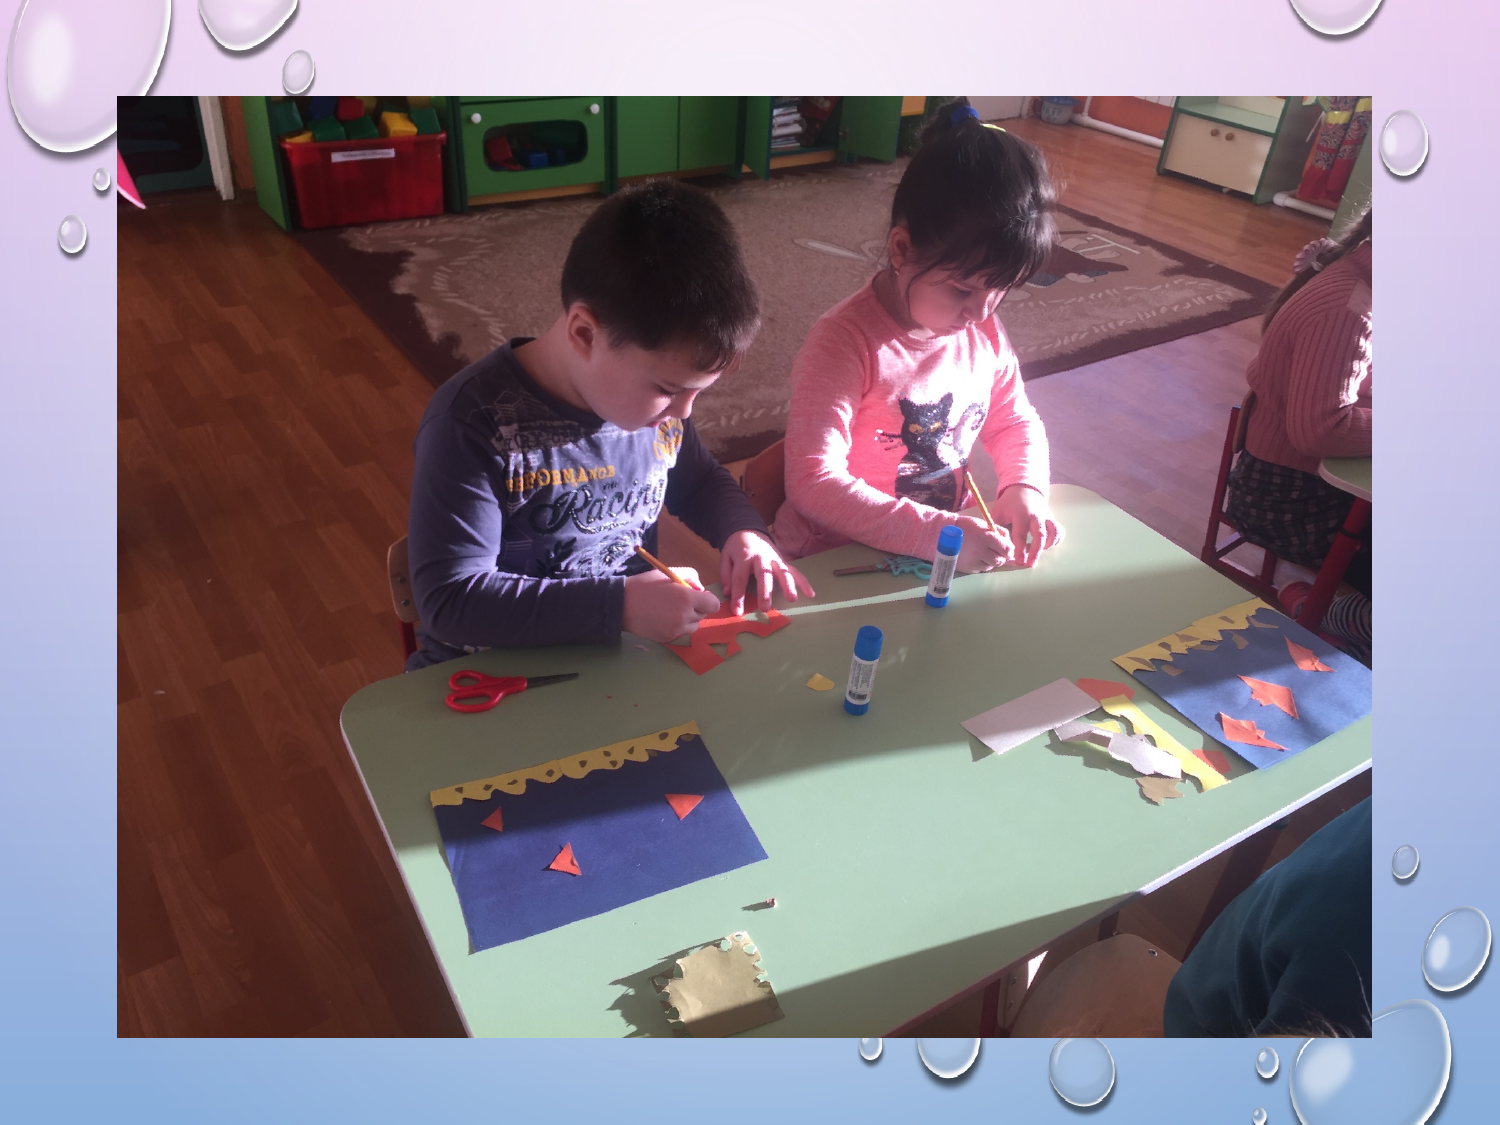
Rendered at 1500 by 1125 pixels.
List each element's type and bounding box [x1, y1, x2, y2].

list [116, 96, 1373, 1038]
picture [0, 0, 1500, 1125]
